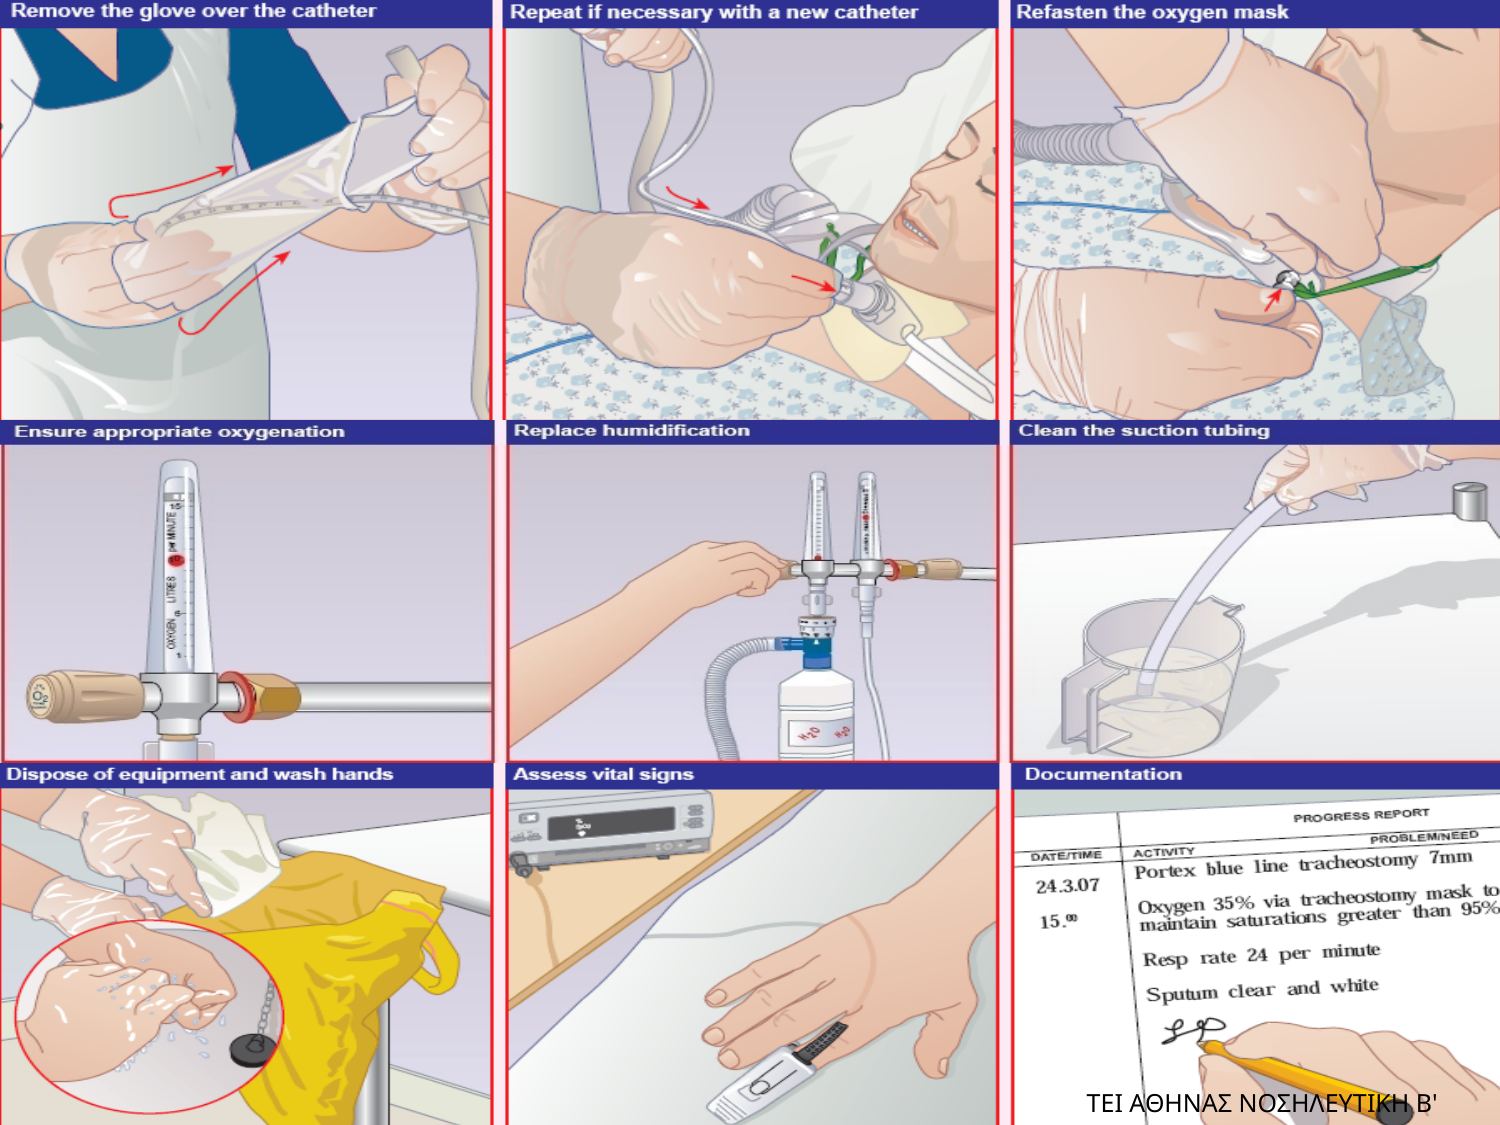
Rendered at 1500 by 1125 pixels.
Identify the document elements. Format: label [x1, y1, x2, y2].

list [0, 420, 1500, 762]
list [0, 0, 1500, 420]
list [0, 763, 1500, 1125]
